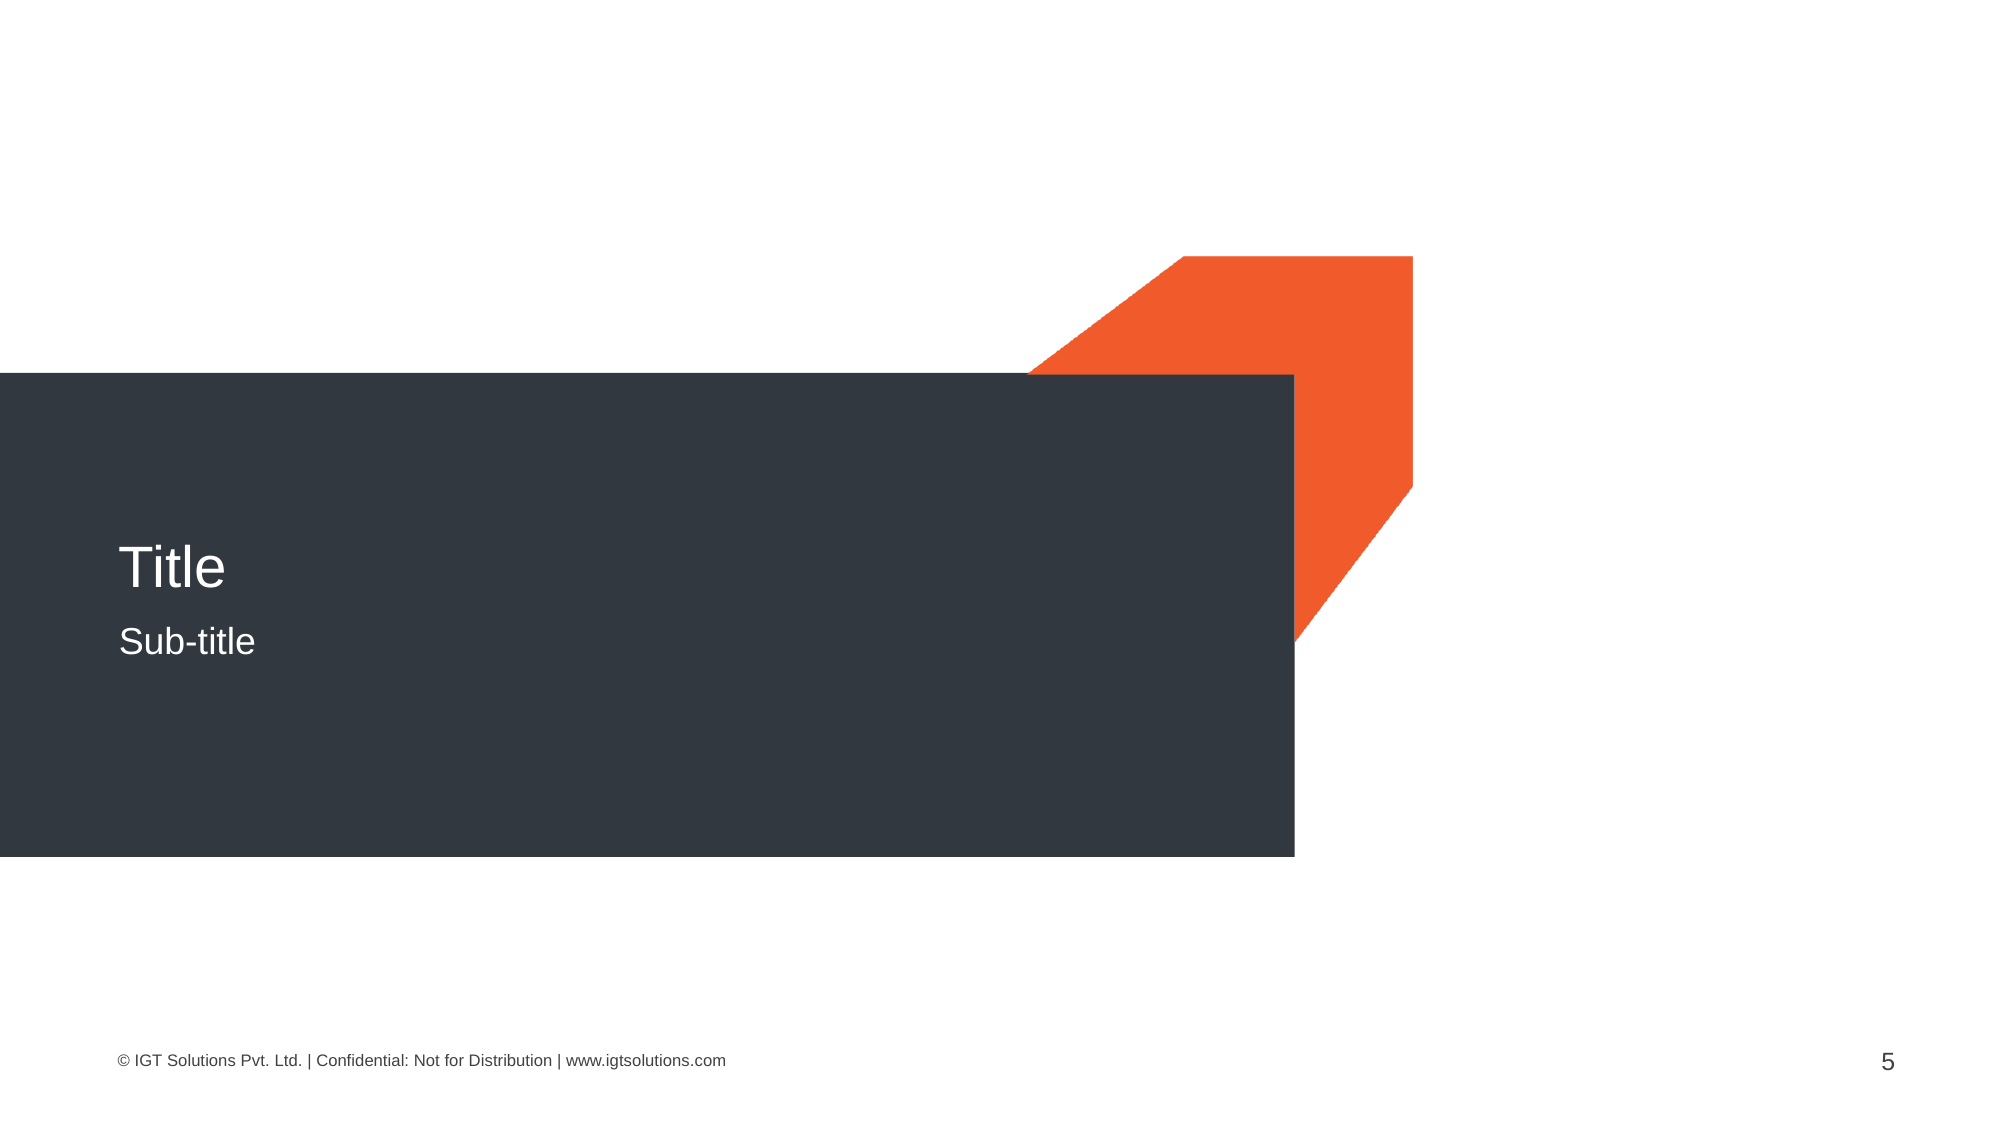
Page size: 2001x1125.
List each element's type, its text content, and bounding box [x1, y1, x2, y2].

title Title [118, 427, 1191, 601]
list Sub-title [118, 622, 1195, 801]
picture [1026, 256, 1413, 642]
